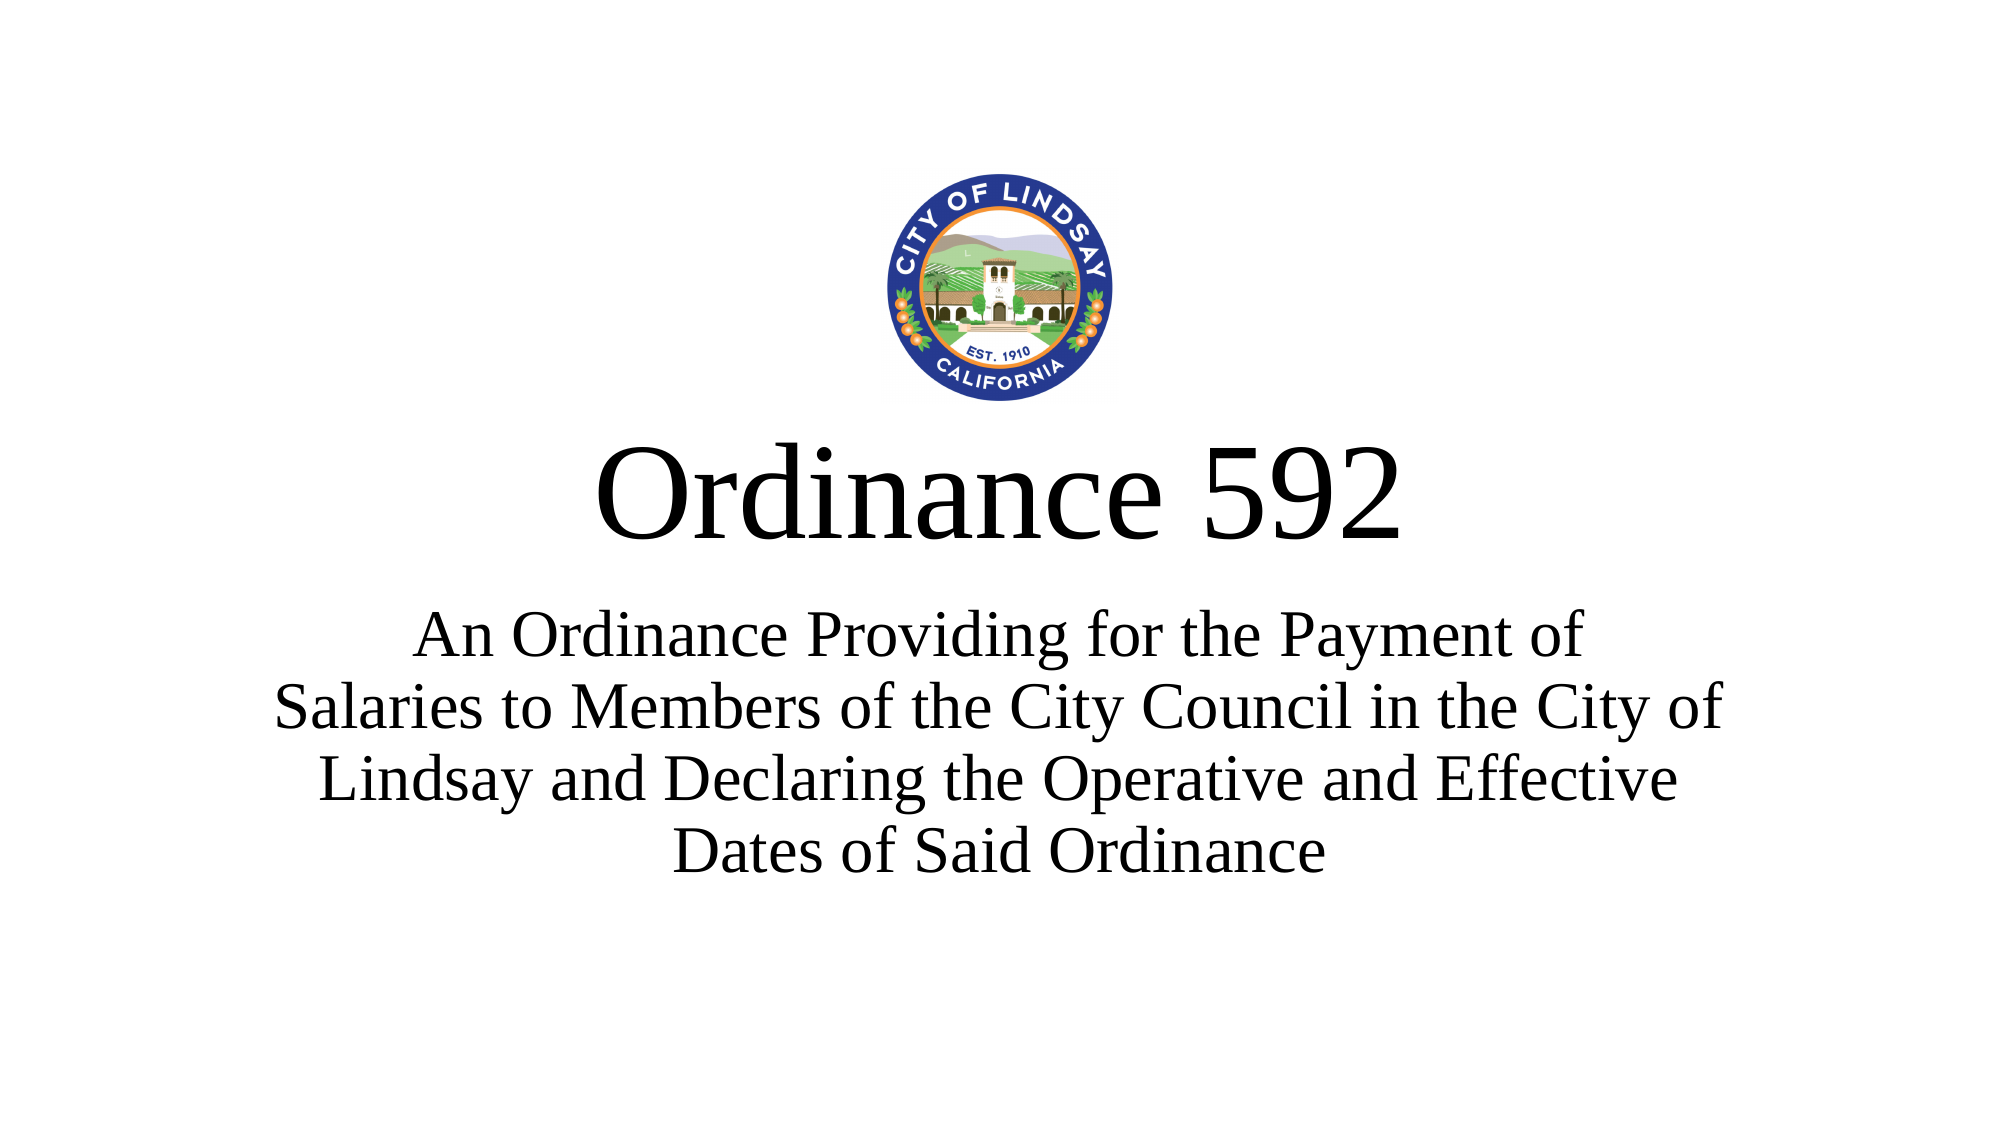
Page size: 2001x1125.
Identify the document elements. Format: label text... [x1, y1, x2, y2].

picture [880, 168, 1119, 404]
title Ordinance 592 [249, 184, 1750, 576]
subtitle An Ordinance Providing for the Payment of Salaries to Members of the City Council in the City of Lindsay and Declaring the Operative and Effective Dates of Said Ordinance [249, 590, 1750, 1003]
